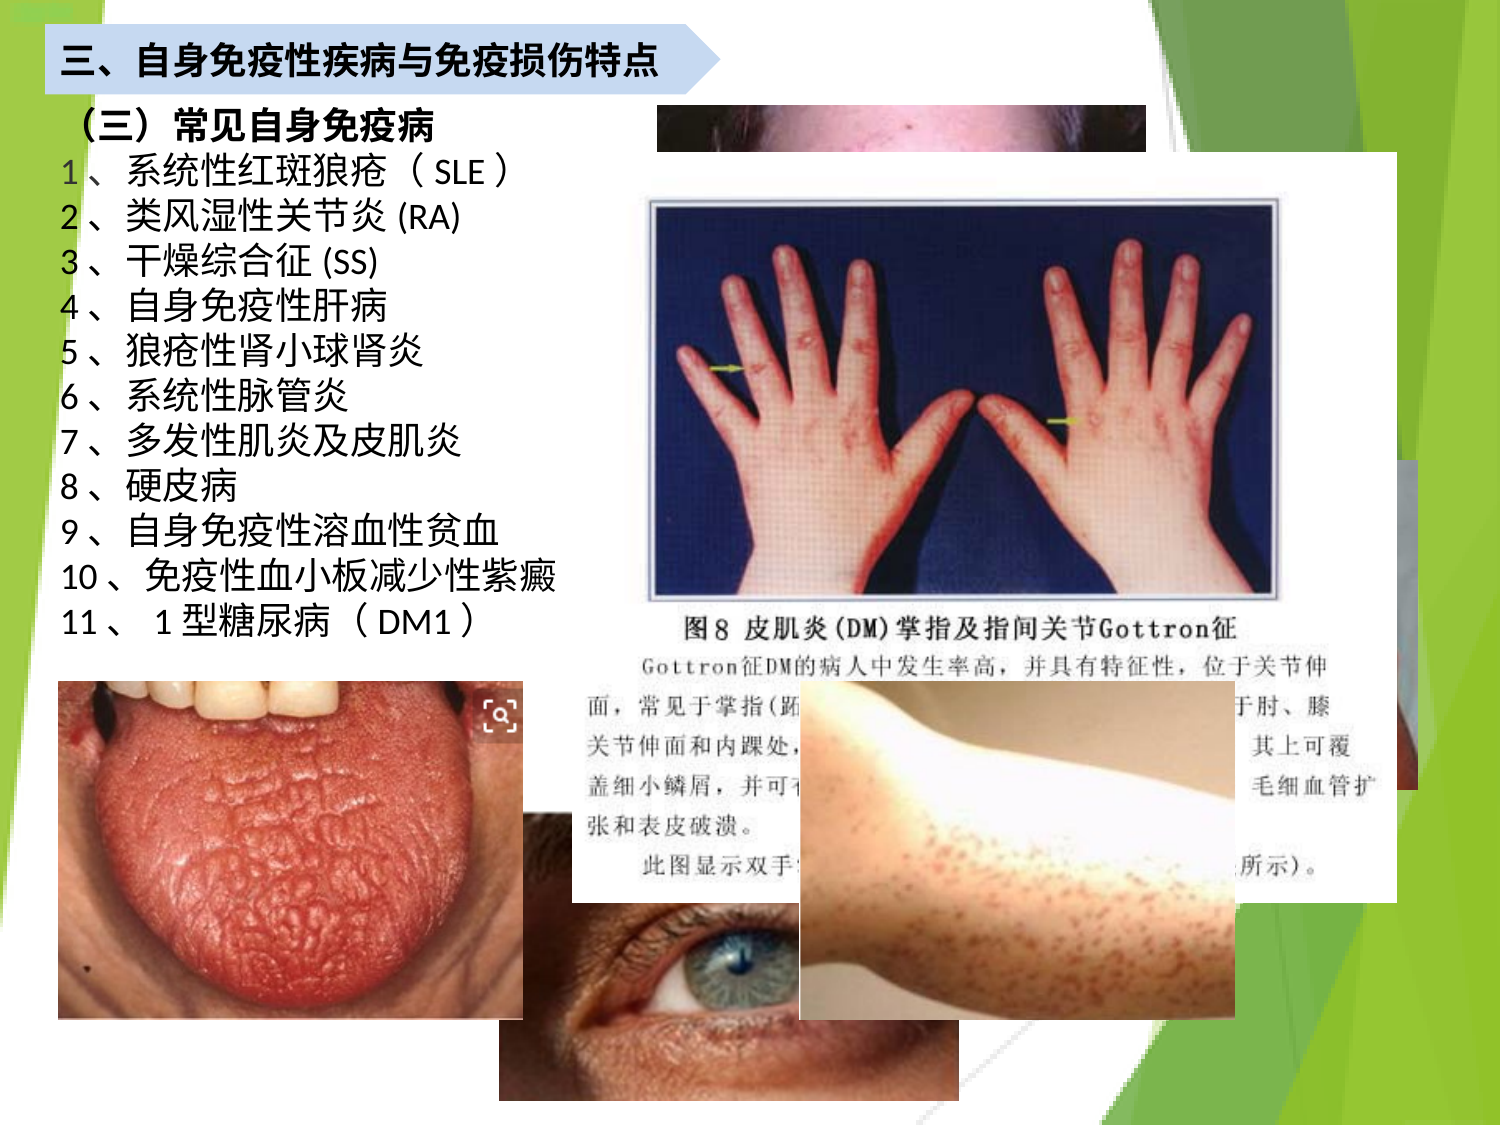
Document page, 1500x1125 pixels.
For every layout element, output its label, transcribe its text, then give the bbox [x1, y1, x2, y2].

picture [0, 0, 1500, 1125]
text_box （三）常见自身免疫病 1、系统性红斑狼疮（SLE） 2、类风湿性关节炎(RA) 3、干燥综合征(SS) 4、自身免疫性肝病 5、狼疮性肾小球肾炎 6、系统性脉管炎 7、多发性肌炎及皮肌炎 8、硬皮病 9、自身免疫性溶血性贫血 10、免疫性血小板减少性紫癜 11、1型糖尿病（DM1） [45, 94, 1218, 785]
text_box 三、自身免疫性疾病与免疫损伤特点 [43, 22, 723, 97]
